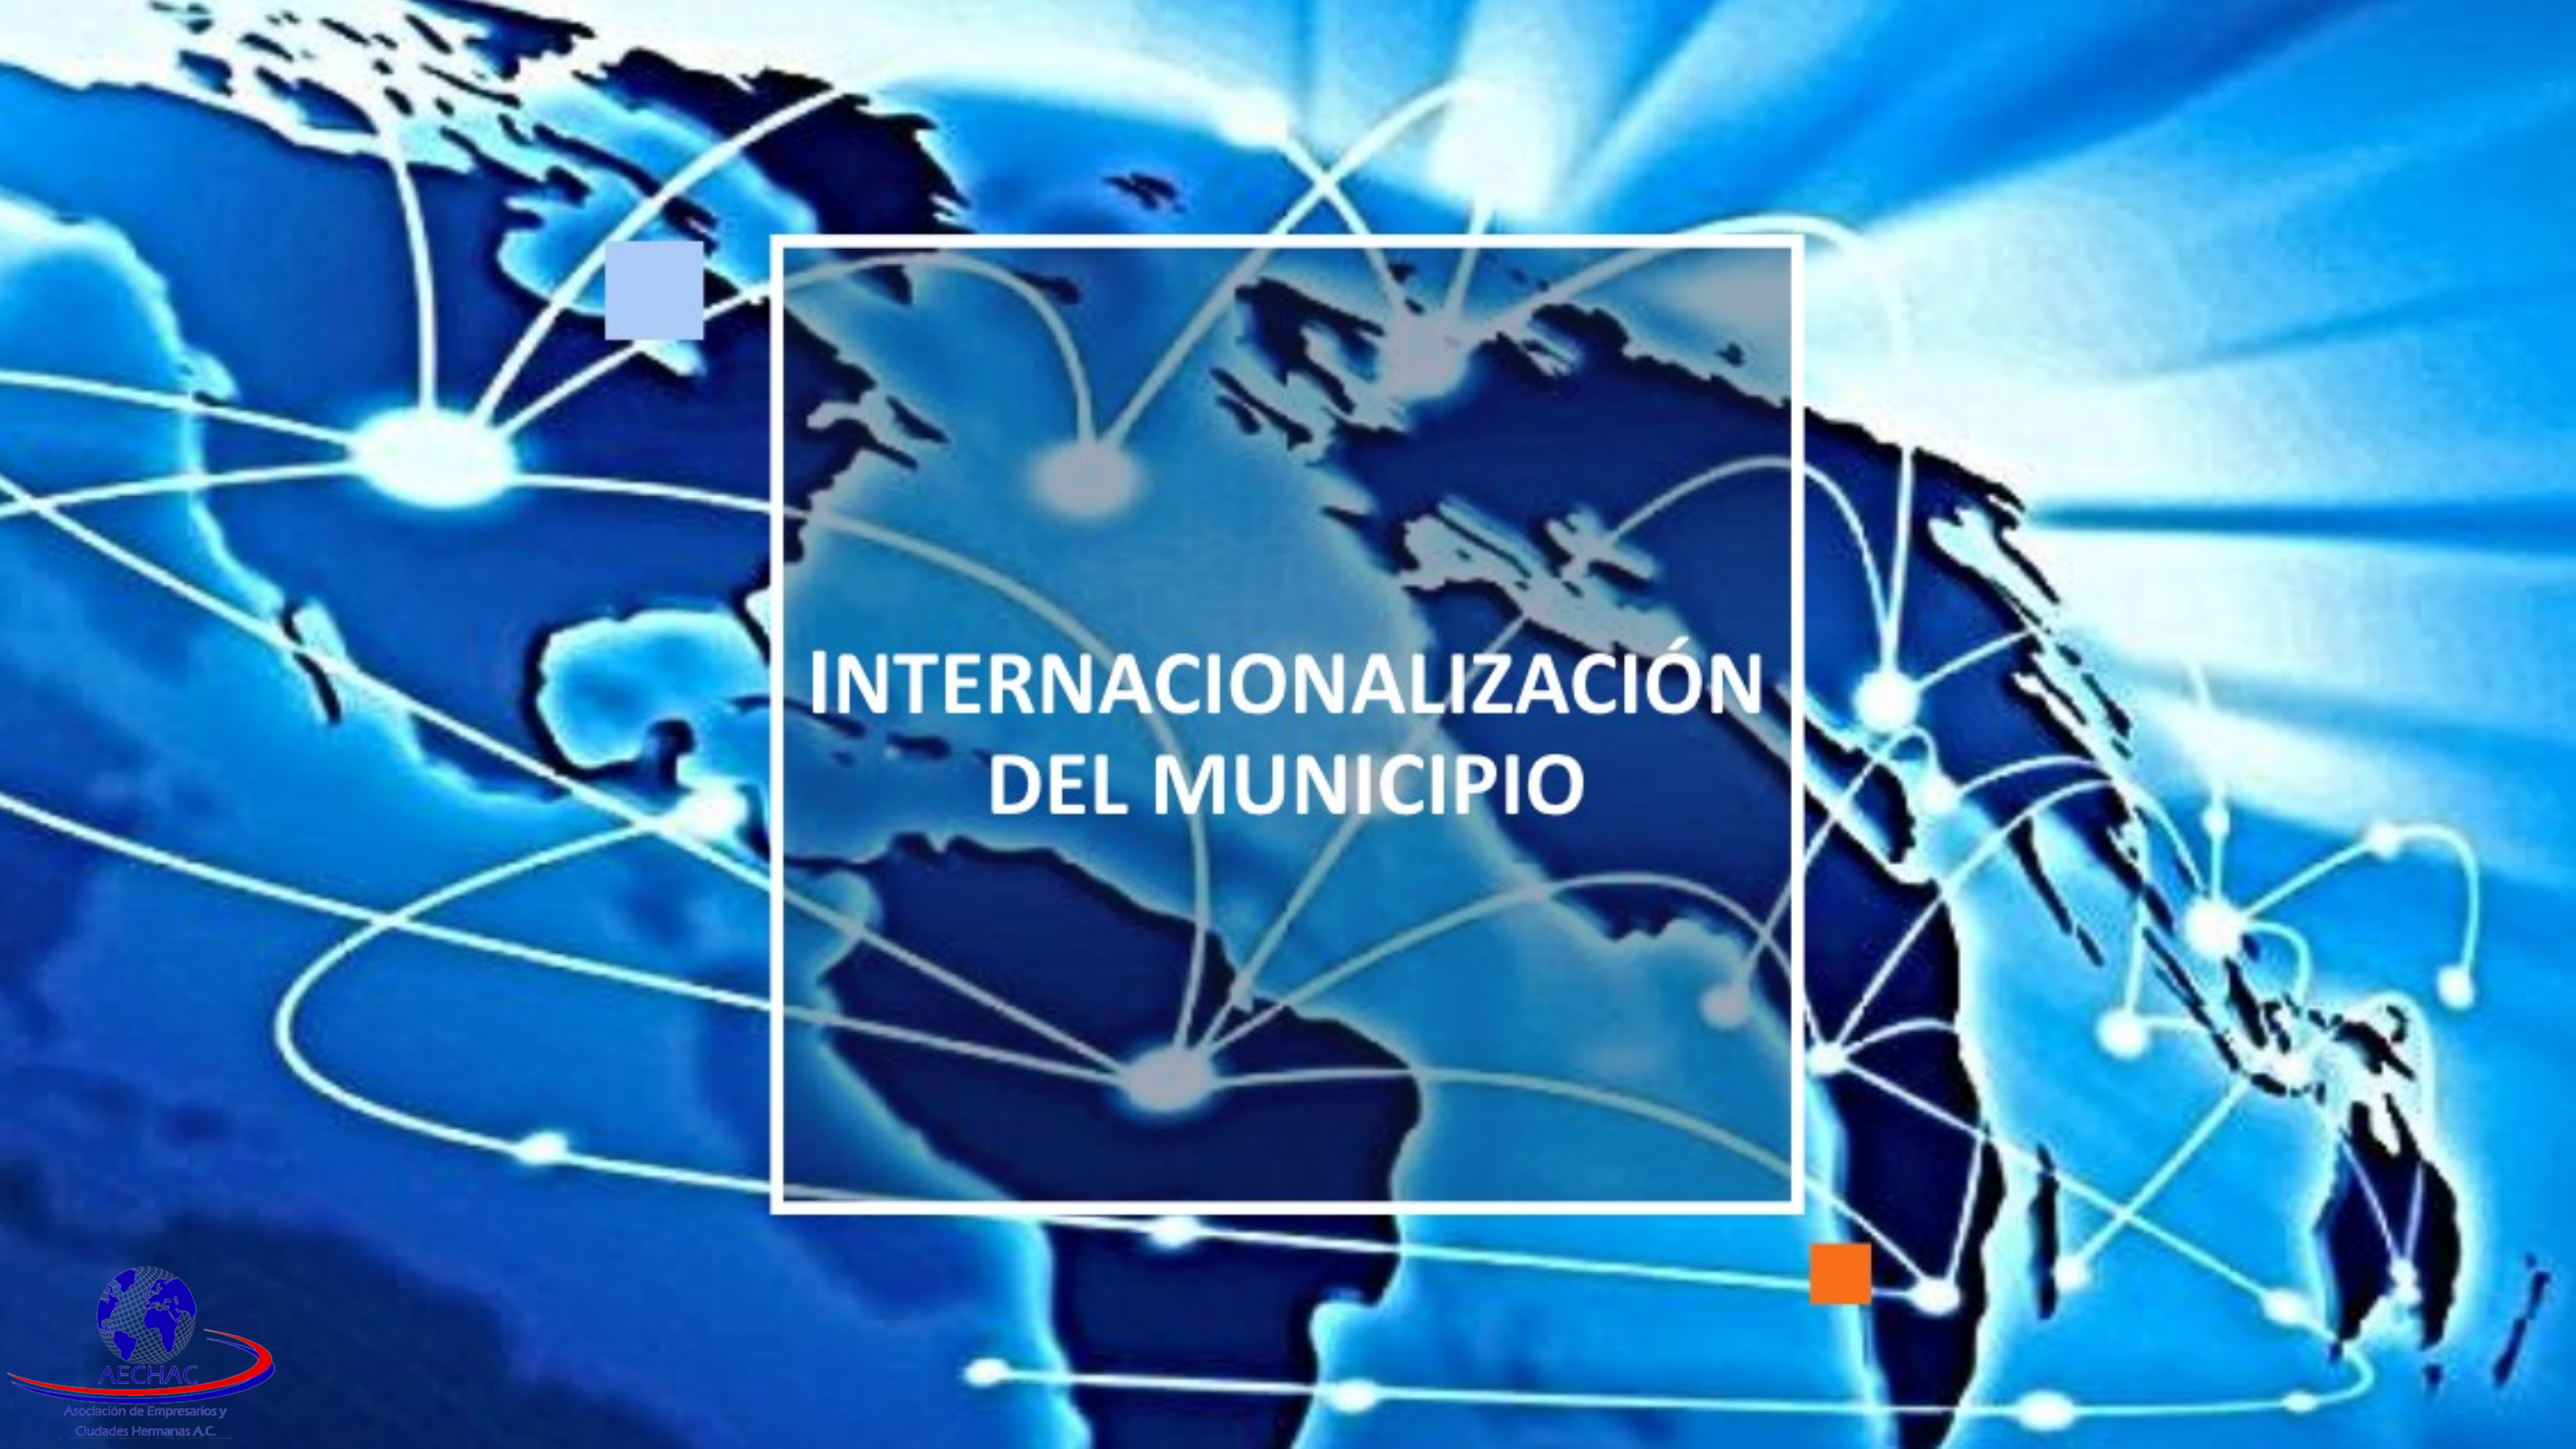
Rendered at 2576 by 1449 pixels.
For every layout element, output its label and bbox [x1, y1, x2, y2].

text_box [0, 0, 2576, 1449]
